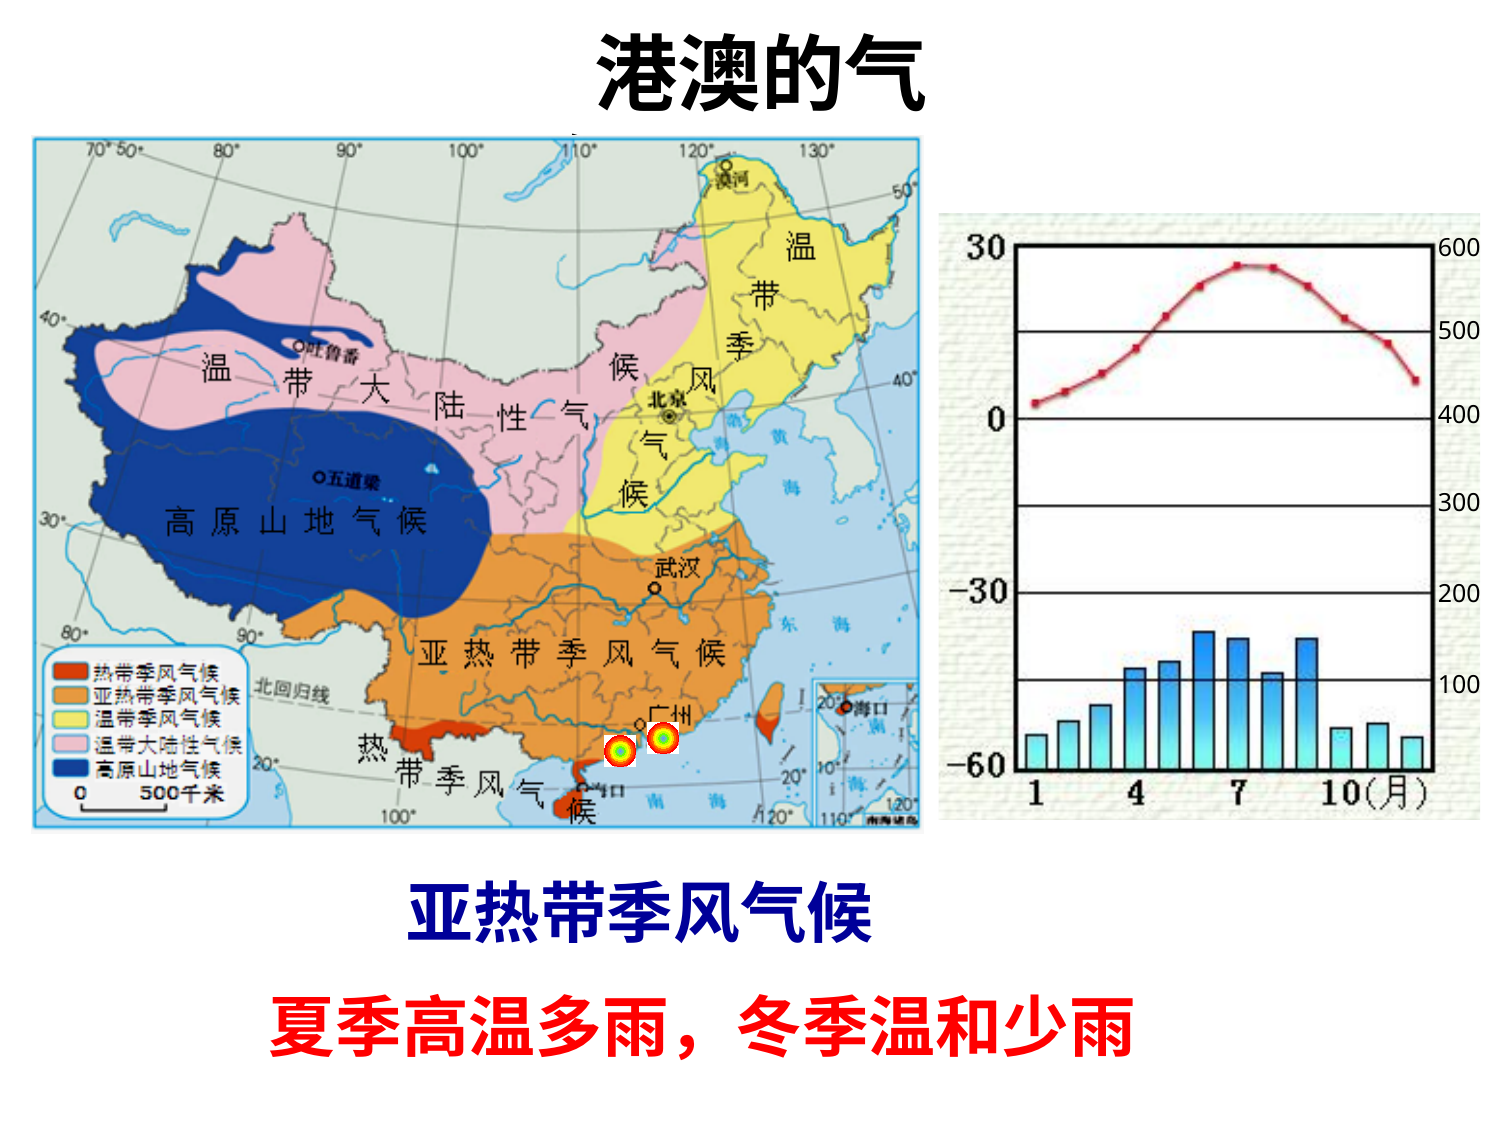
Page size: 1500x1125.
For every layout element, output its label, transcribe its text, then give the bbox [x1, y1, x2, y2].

text_box 亚热带季风气候 夏季高温多雨，冬季温和少雨 [253, 863, 1268, 1073]
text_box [938, 212, 1500, 821]
text_box 港澳的气候 [541, 13, 1014, 229]
picture [30, 135, 924, 835]
